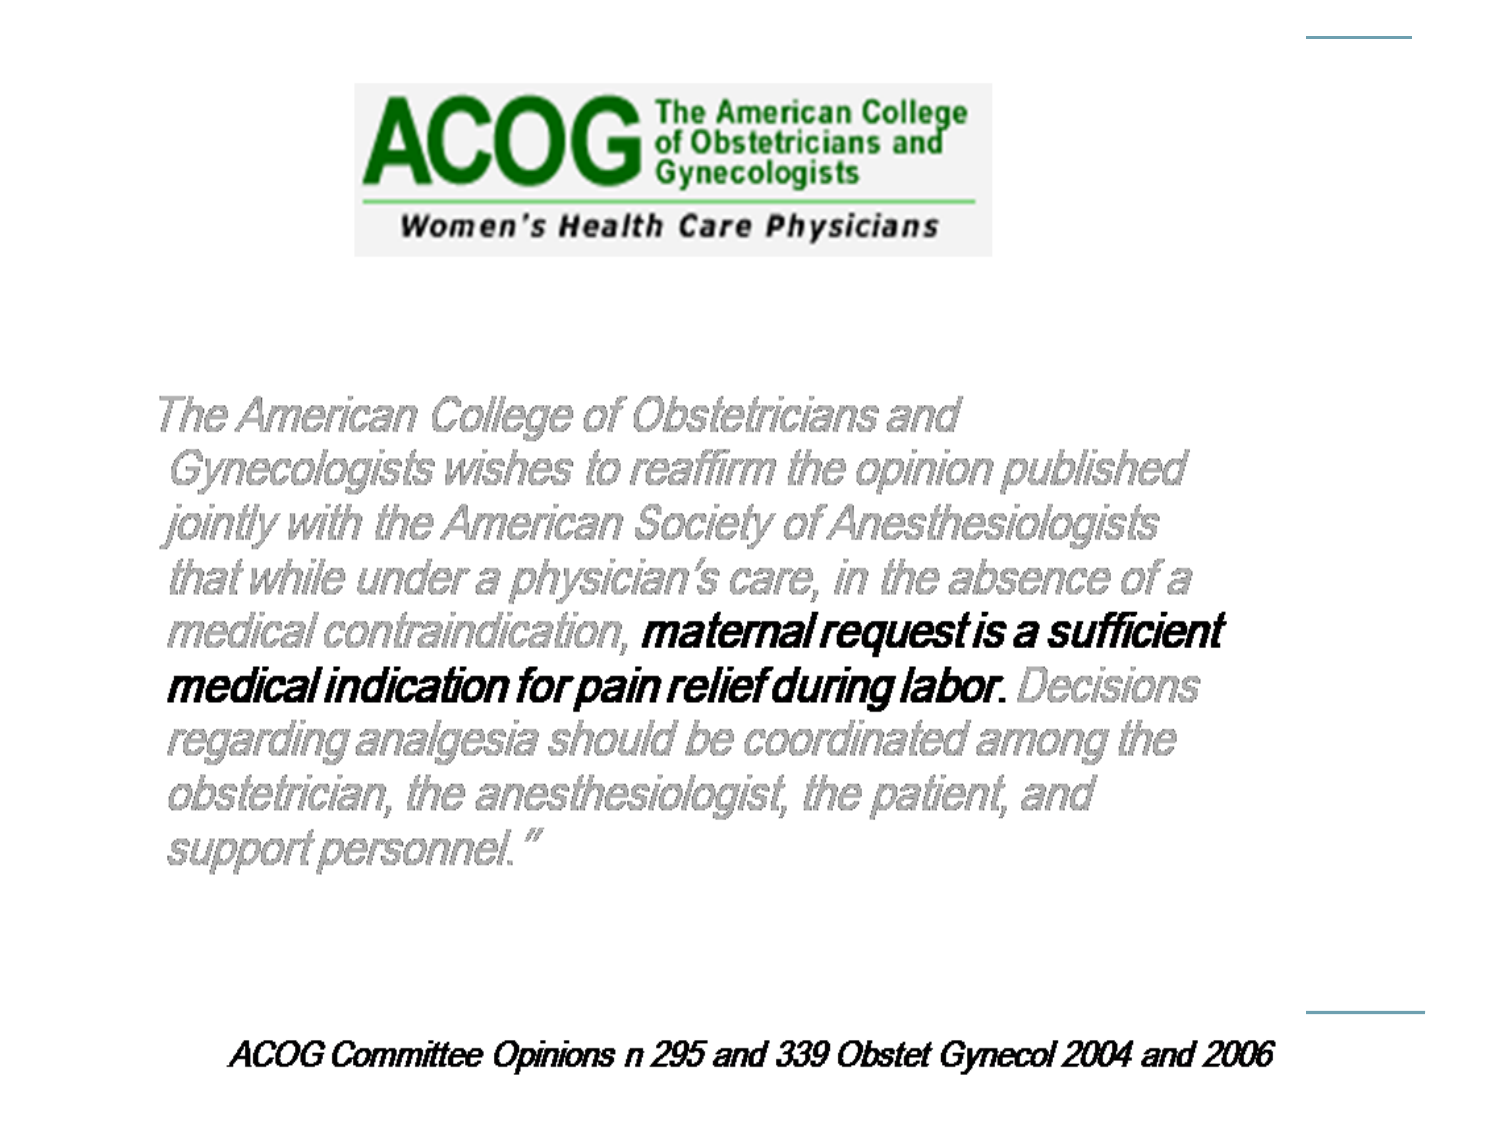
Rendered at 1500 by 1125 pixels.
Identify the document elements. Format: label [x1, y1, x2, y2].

picture [40, 0, 1306, 1125]
